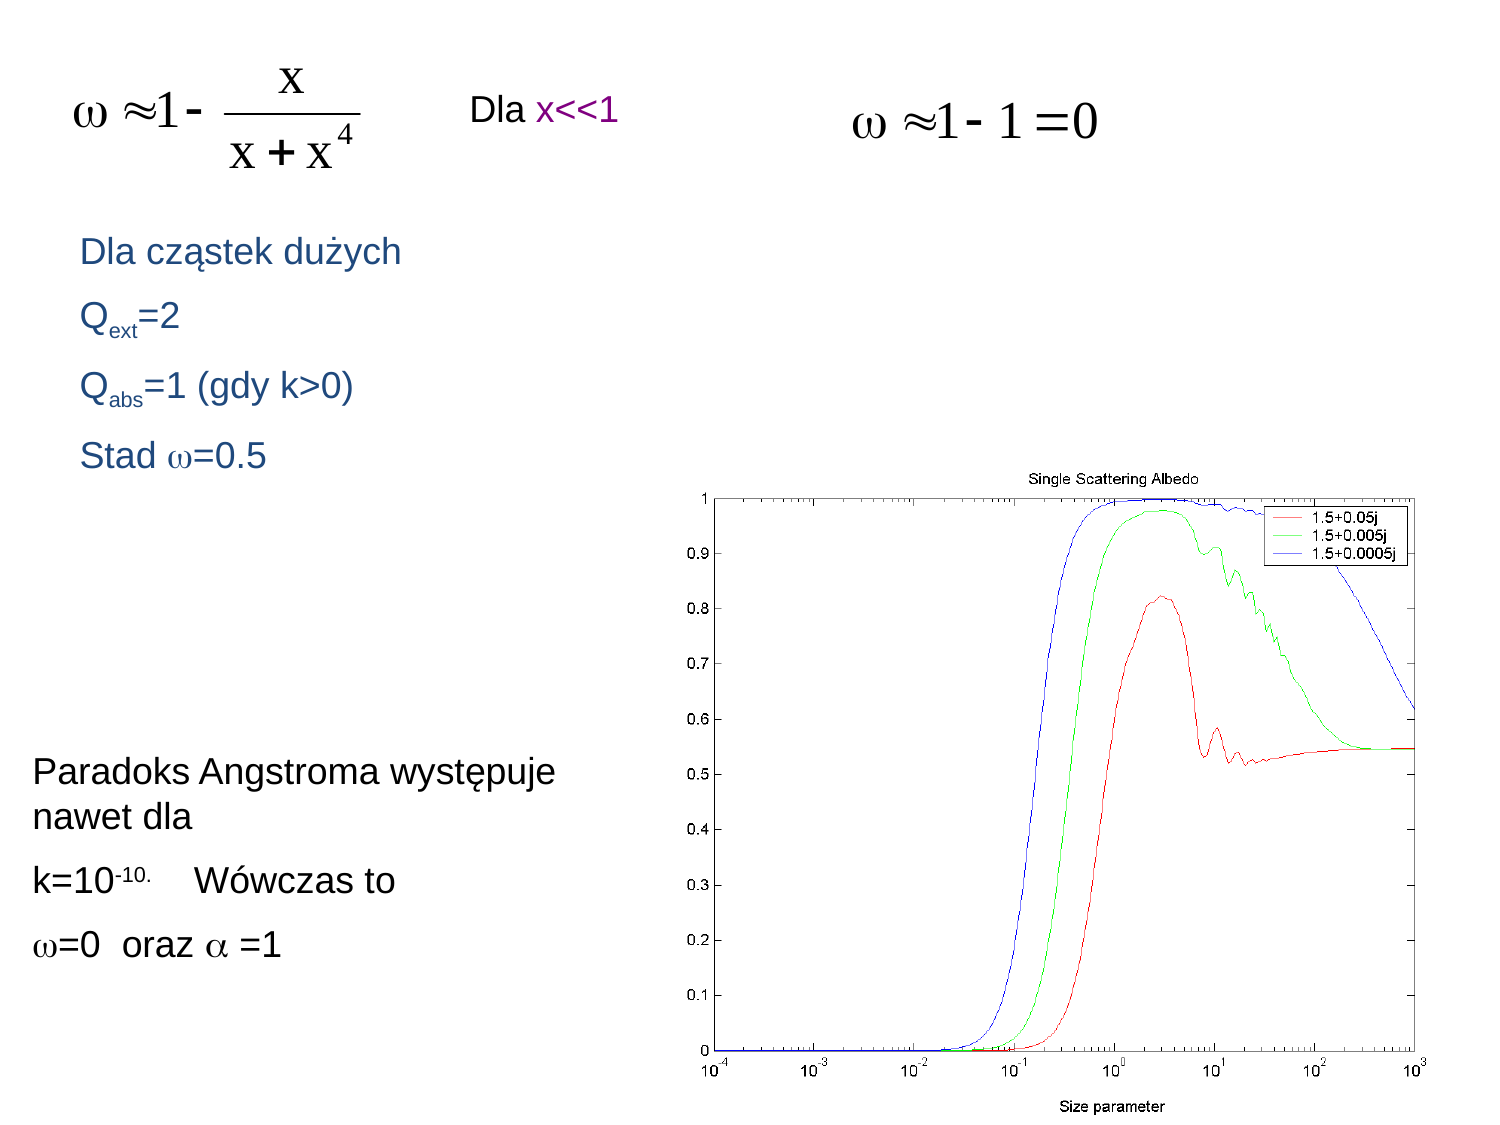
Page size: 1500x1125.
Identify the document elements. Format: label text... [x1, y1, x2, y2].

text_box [844, 89, 1108, 153]
text_box Dla x<<1 [454, 78, 1069, 138]
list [64, 42, 373, 181]
picture [596, 447, 1500, 1125]
text_box Paradoks Angstroma występuje nawet dla k=10-10. Wówczas to =0 oraz  =1 [17, 739, 590, 972]
text_box Dla cząstek dużych Qext=2 Qabs=1 (gdy k>0) Stad =0.5 [64, 219, 987, 484]
